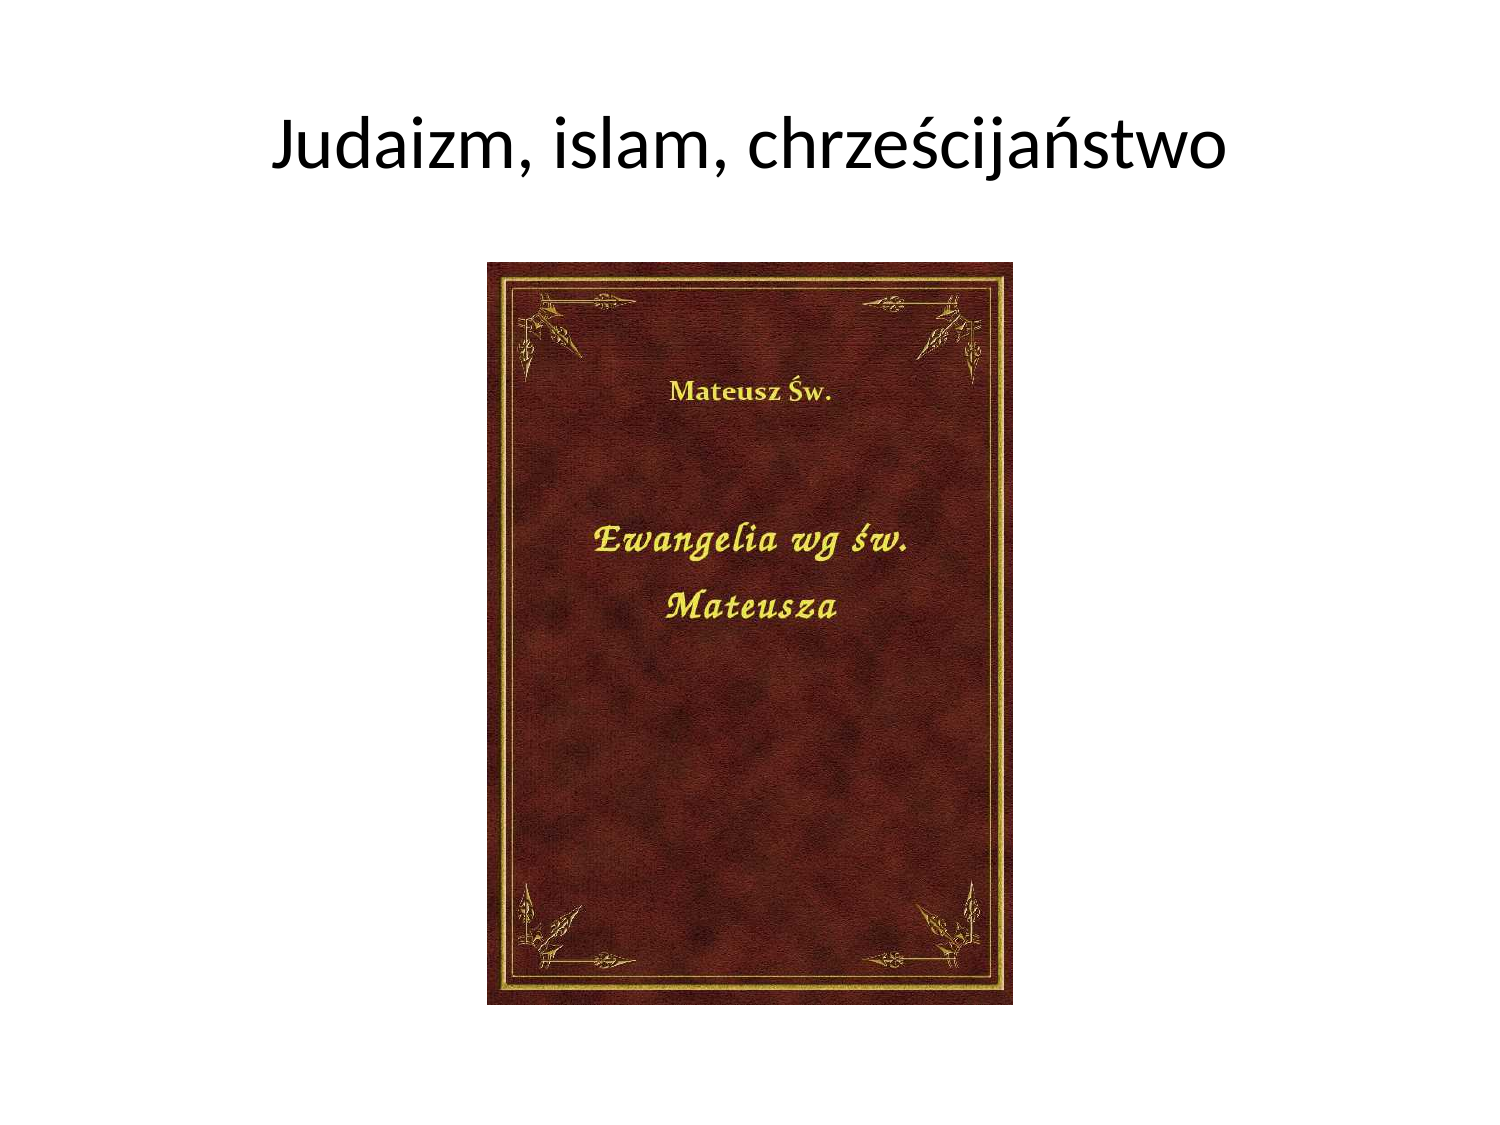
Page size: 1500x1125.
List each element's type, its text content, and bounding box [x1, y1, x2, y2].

title Judaizm, islam, chrześcijaństwo [75, 45, 1425, 233]
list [487, 262, 1013, 1006]
